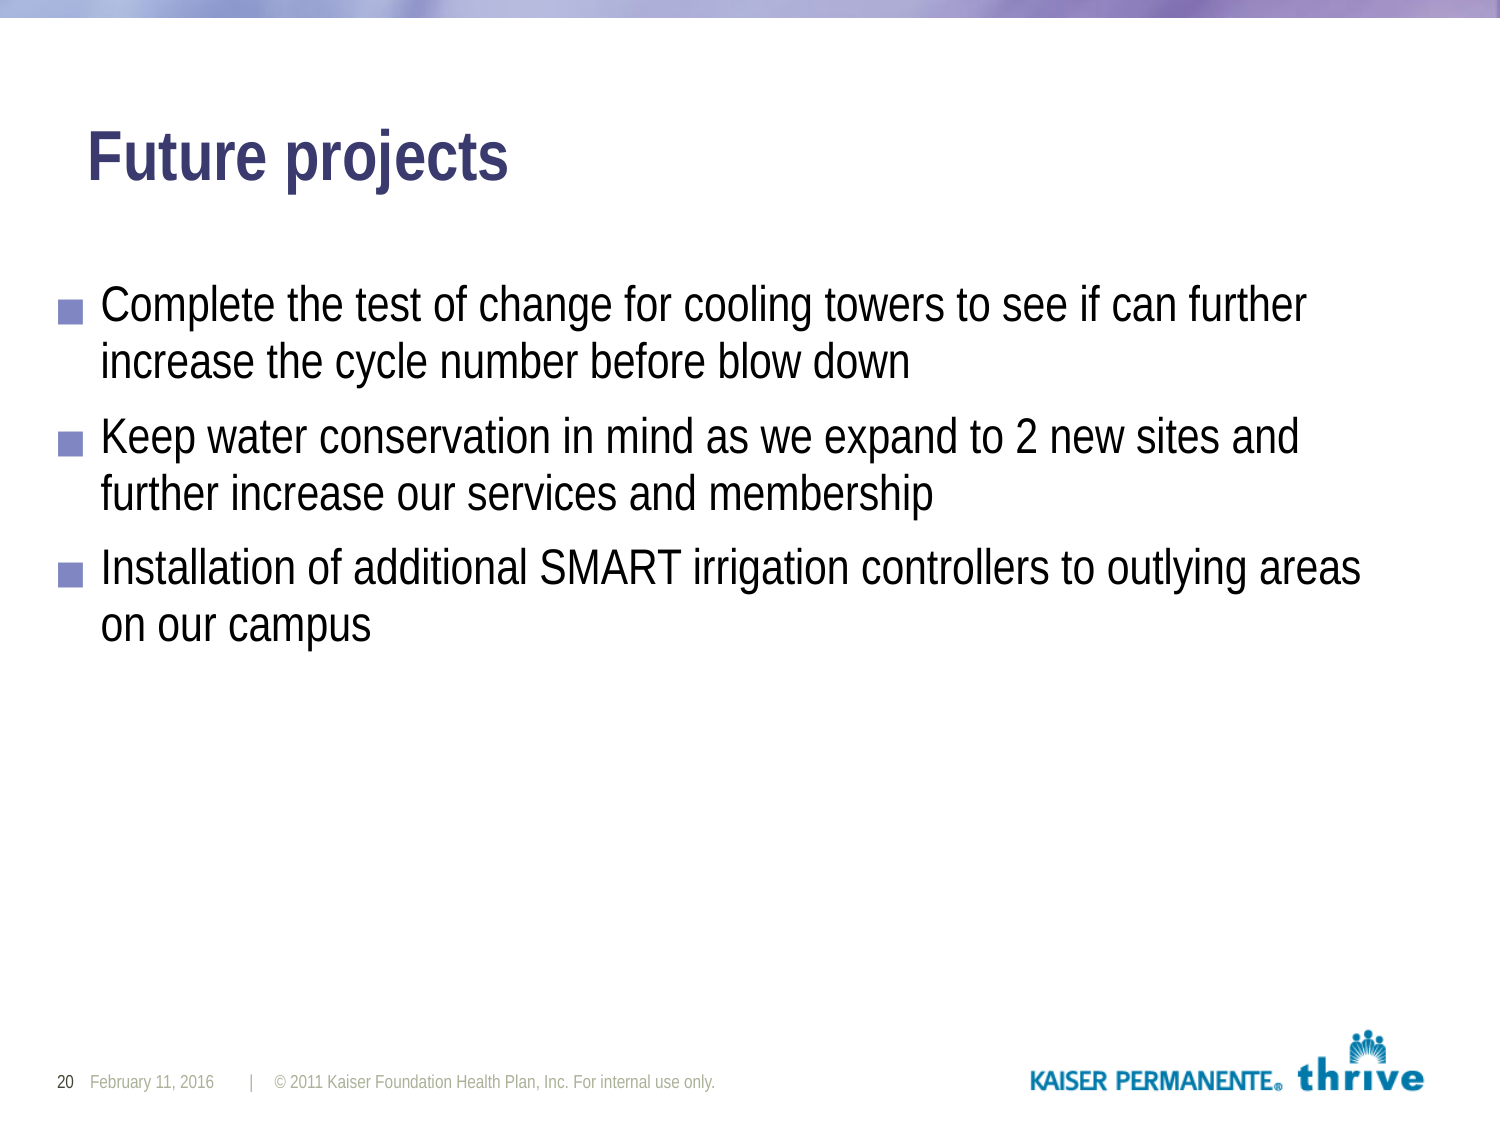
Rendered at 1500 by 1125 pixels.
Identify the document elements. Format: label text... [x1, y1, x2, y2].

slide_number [75, 1062, 285, 1100]
picture [1025, 1025, 1428, 1095]
slide_number 20 [12, 1062, 75, 1100]
list Complete the test of change for cooling towers to see if can further increase the cycle number before blow down Keep water conservation in mind as we expand to 2 new sites and further increase our services and membership Installation of additional SMART irrigation controllers to outlying areas on our campus [38, 268, 1389, 795]
title Future projects [72, 111, 1423, 204]
picture [0, 0, 1500, 18]
footer | © 2011 Kaiser Foundation Health Plan, Inc. For internal use only. [285, 1062, 972, 1100]
